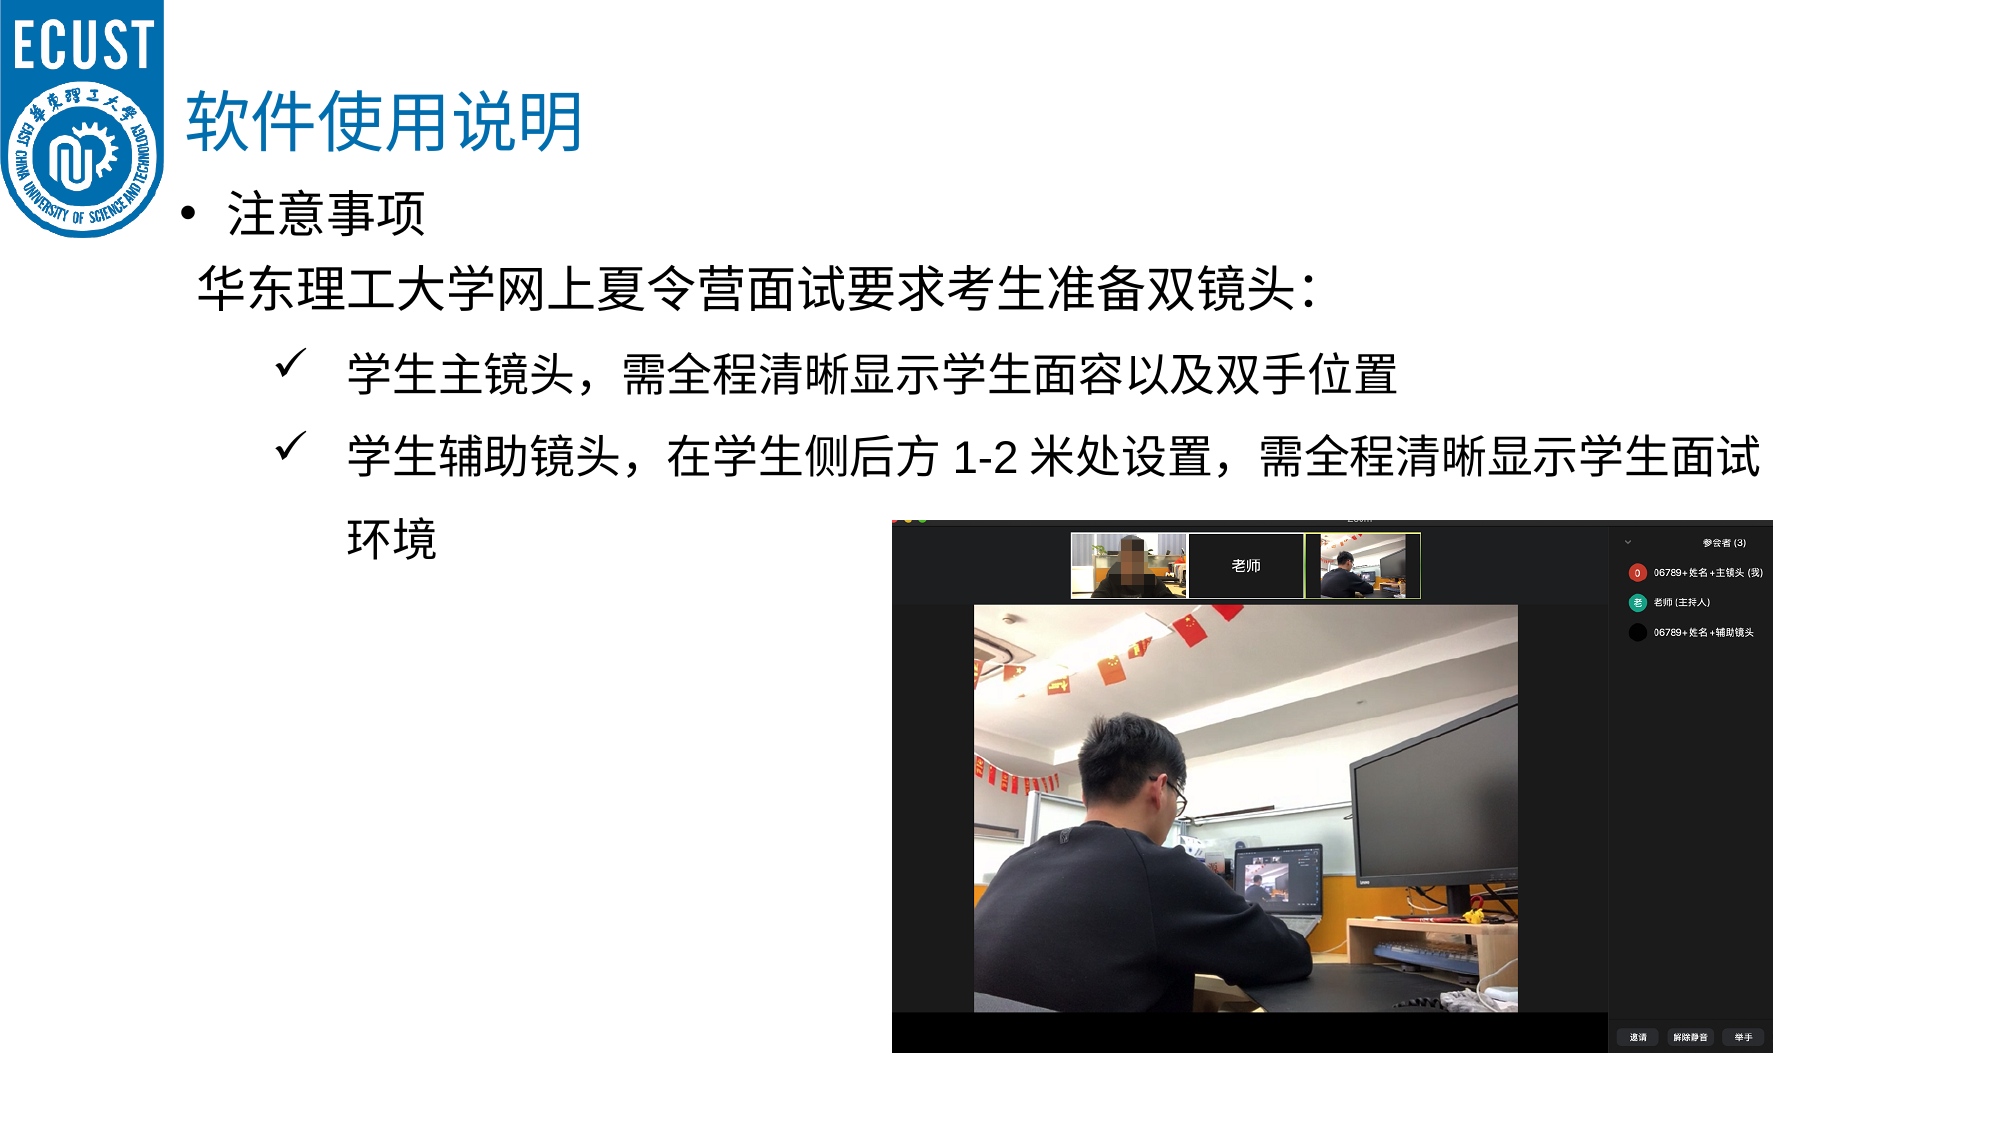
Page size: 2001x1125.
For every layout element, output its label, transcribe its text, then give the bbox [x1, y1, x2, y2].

picture [0, 0, 164, 238]
text_box 华东理工大学网上夏令营面试要求考生准备双镜头： 学生主镜头，需全程清晰显示学生面容以及双手位置 学生辅助镜头，在学生侧后方1-2米处设置，需全程清晰显示学生面试环境 [182, 250, 1802, 573]
text_box 软件使用说明 [182, 78, 1183, 161]
picture [892, 520, 1773, 1053]
text_box 注意事项 [164, 174, 442, 250]
